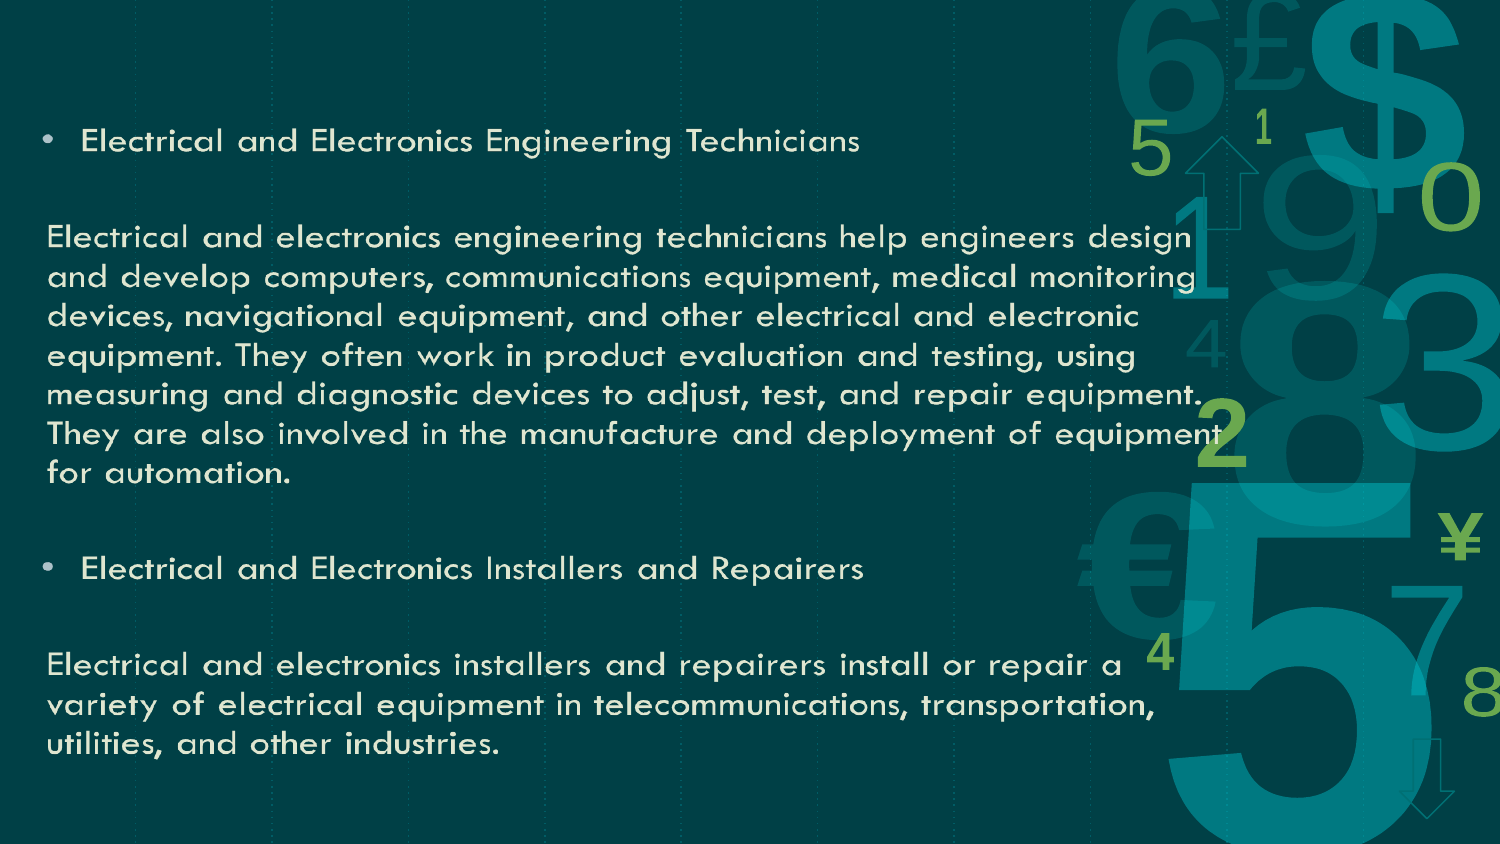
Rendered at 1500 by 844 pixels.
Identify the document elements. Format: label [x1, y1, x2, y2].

picture [17, 67, 1259, 812]
